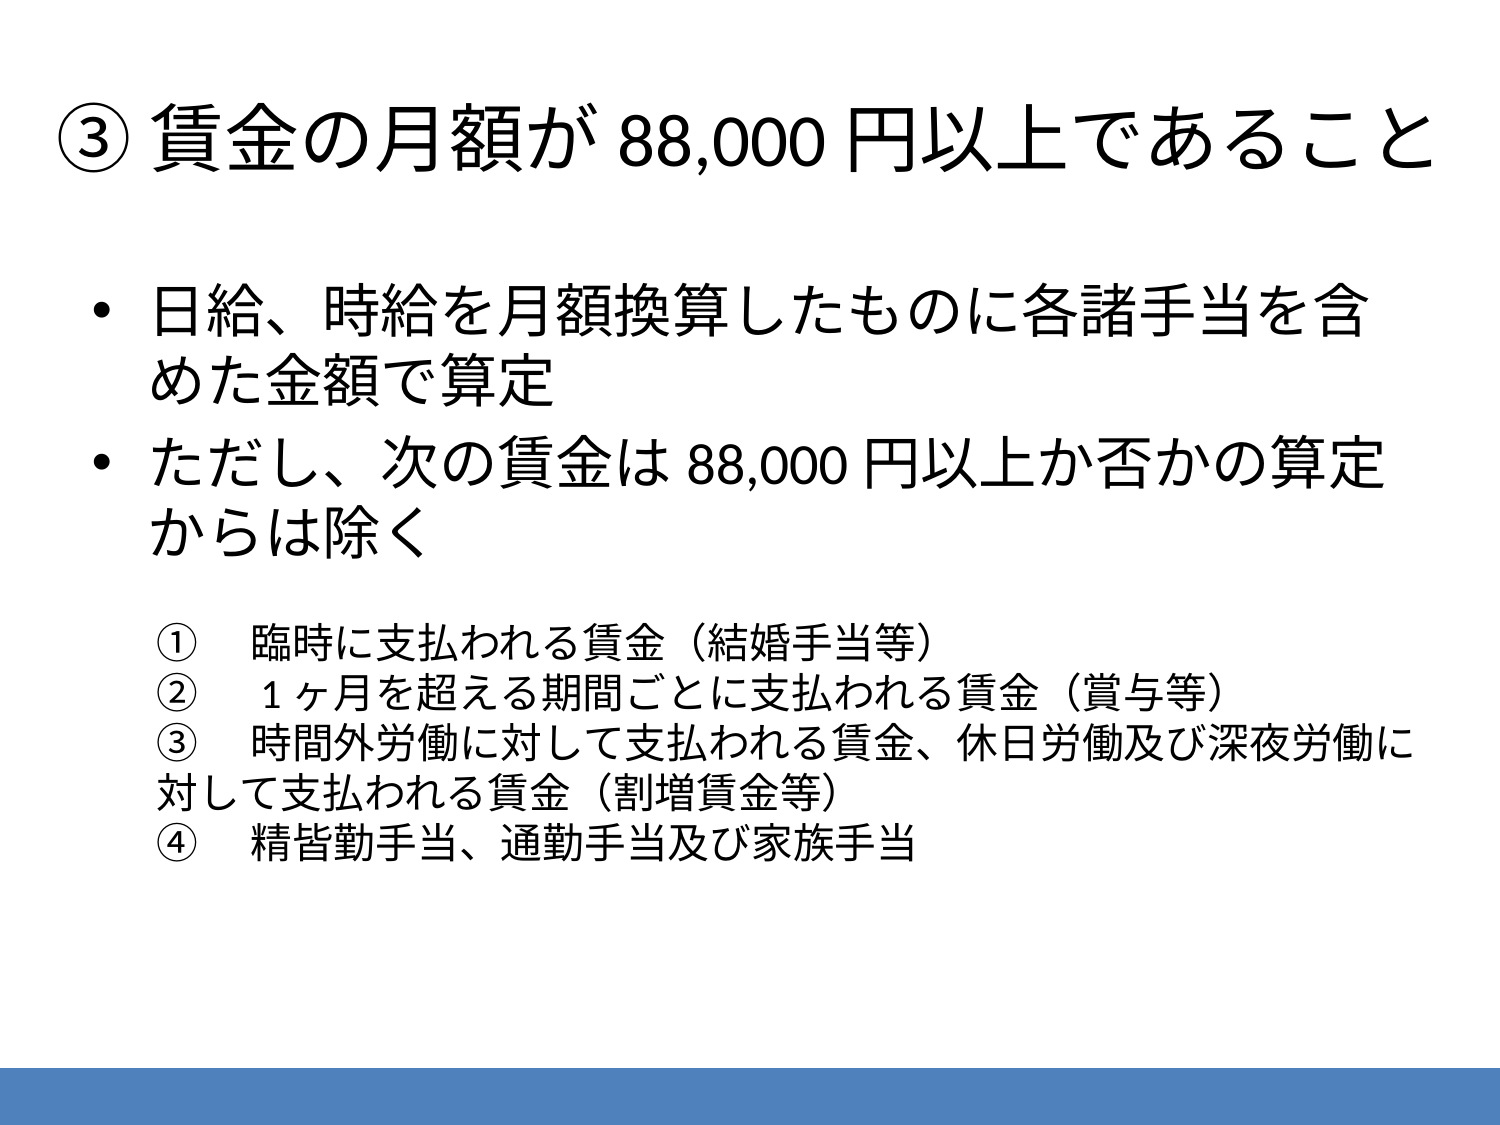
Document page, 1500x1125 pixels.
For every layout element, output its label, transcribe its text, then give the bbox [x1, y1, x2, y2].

picture [0, 1068, 1500, 1125]
title ③賃金の月額が88,000円以上であること [17, 42, 1483, 231]
text_box ① 臨時に支払われる賃金（結婚手当等） ② 1ヶ月を超える期間ごとに支払われる賃金（賞与等） ③ 時間外労働に対して支払われる賃金、休日労働及び深夜労働に対して支払われる賃金（割増賃金等） ④ 精皆勤手当、通勤手当及び家族手当 [142, 609, 1442, 875]
list 日給、時給を月額換算したものに各諸手当を含めた金額で算定 ただし、次の賃金は88,000円以上か否かの算定からは除く [76, 267, 1427, 638]
